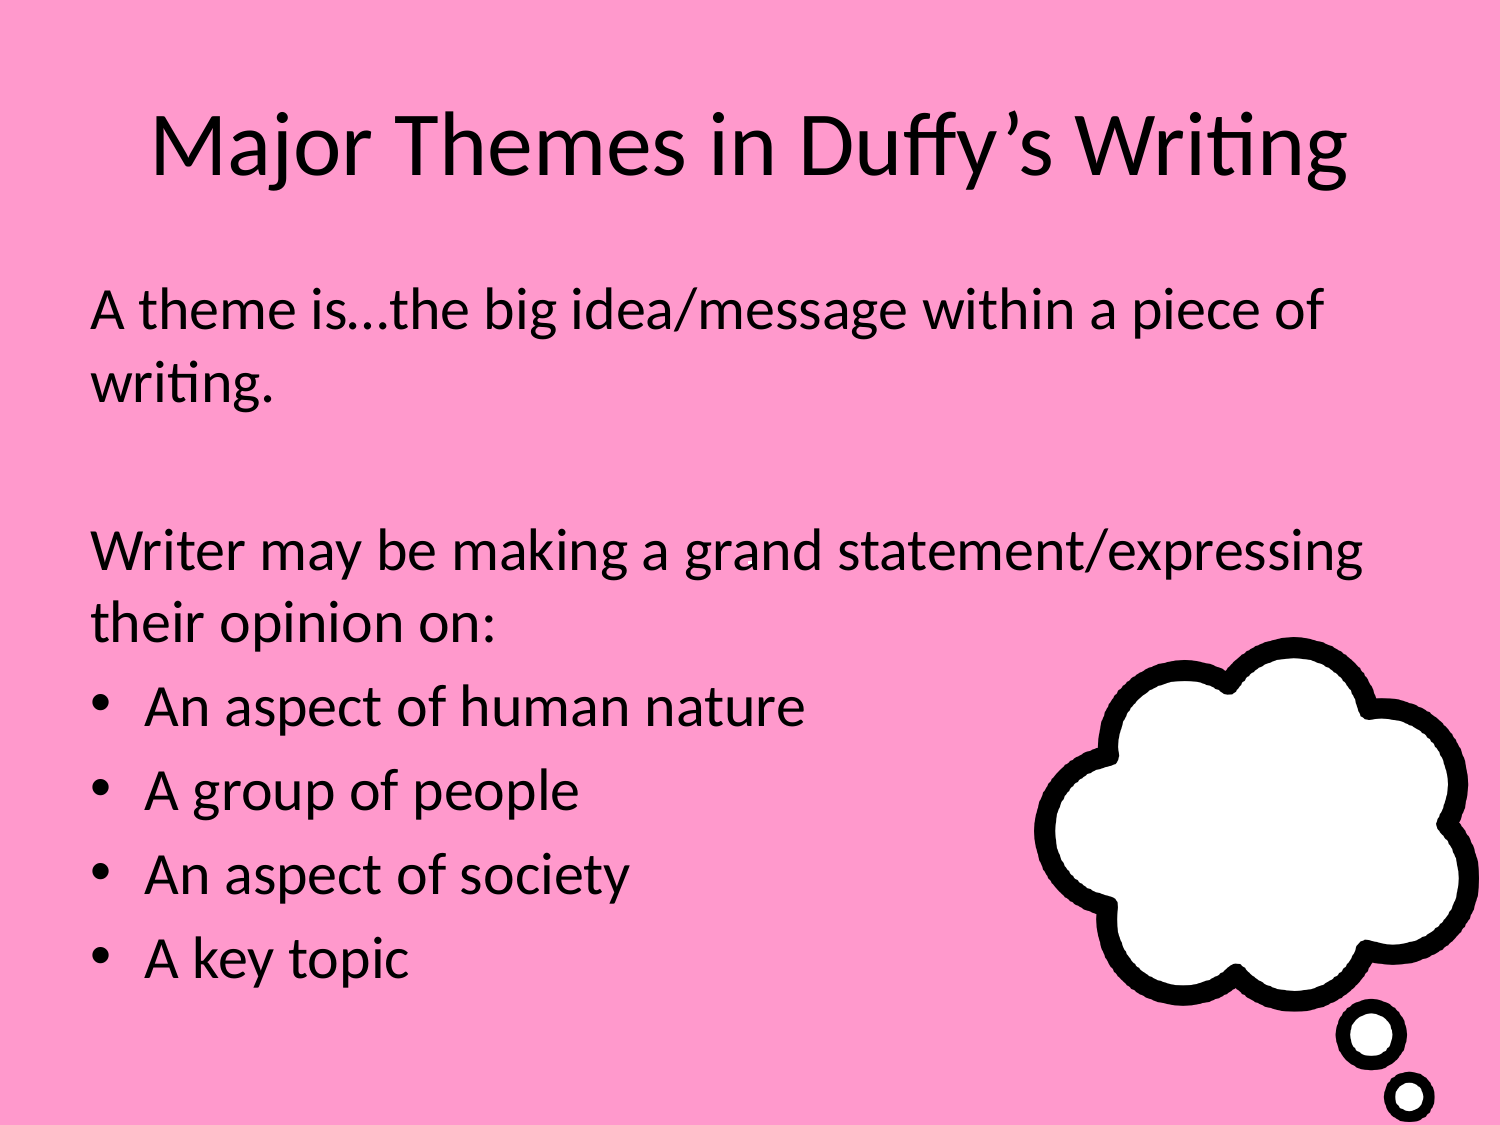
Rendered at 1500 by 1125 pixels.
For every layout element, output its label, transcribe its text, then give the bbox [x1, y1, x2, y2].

picture [1033, 637, 1479, 1122]
list A theme is…the big idea/message within a piece of writing. Writer may be making a grand statement/expressing their opinion on: An aspect of human nature A group of people An aspect of society A key topic [75, 262, 1425, 1005]
title Major Themes in Duffy’s Writing [75, 45, 1425, 233]
